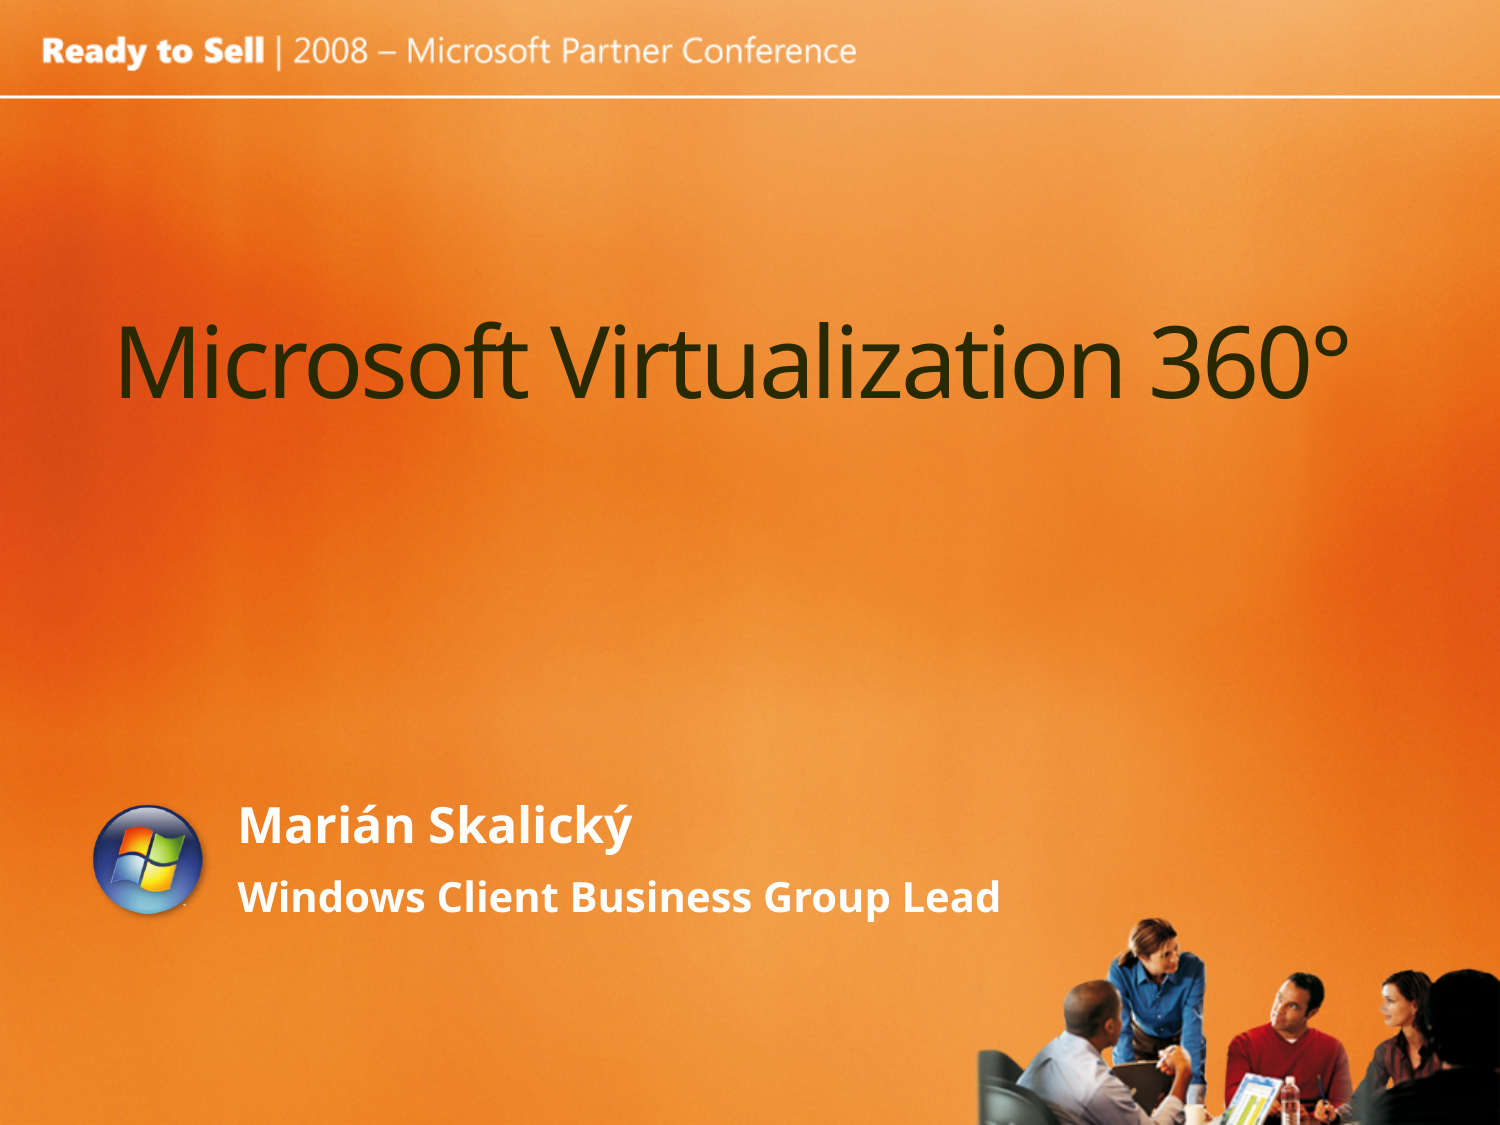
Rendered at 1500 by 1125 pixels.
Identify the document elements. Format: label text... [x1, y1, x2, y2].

picture [0, 0, 1500, 1125]
subtitle Marián Skalický Windows Client Business Group Lead [237, 800, 1380, 876]
title Microsoft Virtualization 360° [112, 312, 1373, 563]
